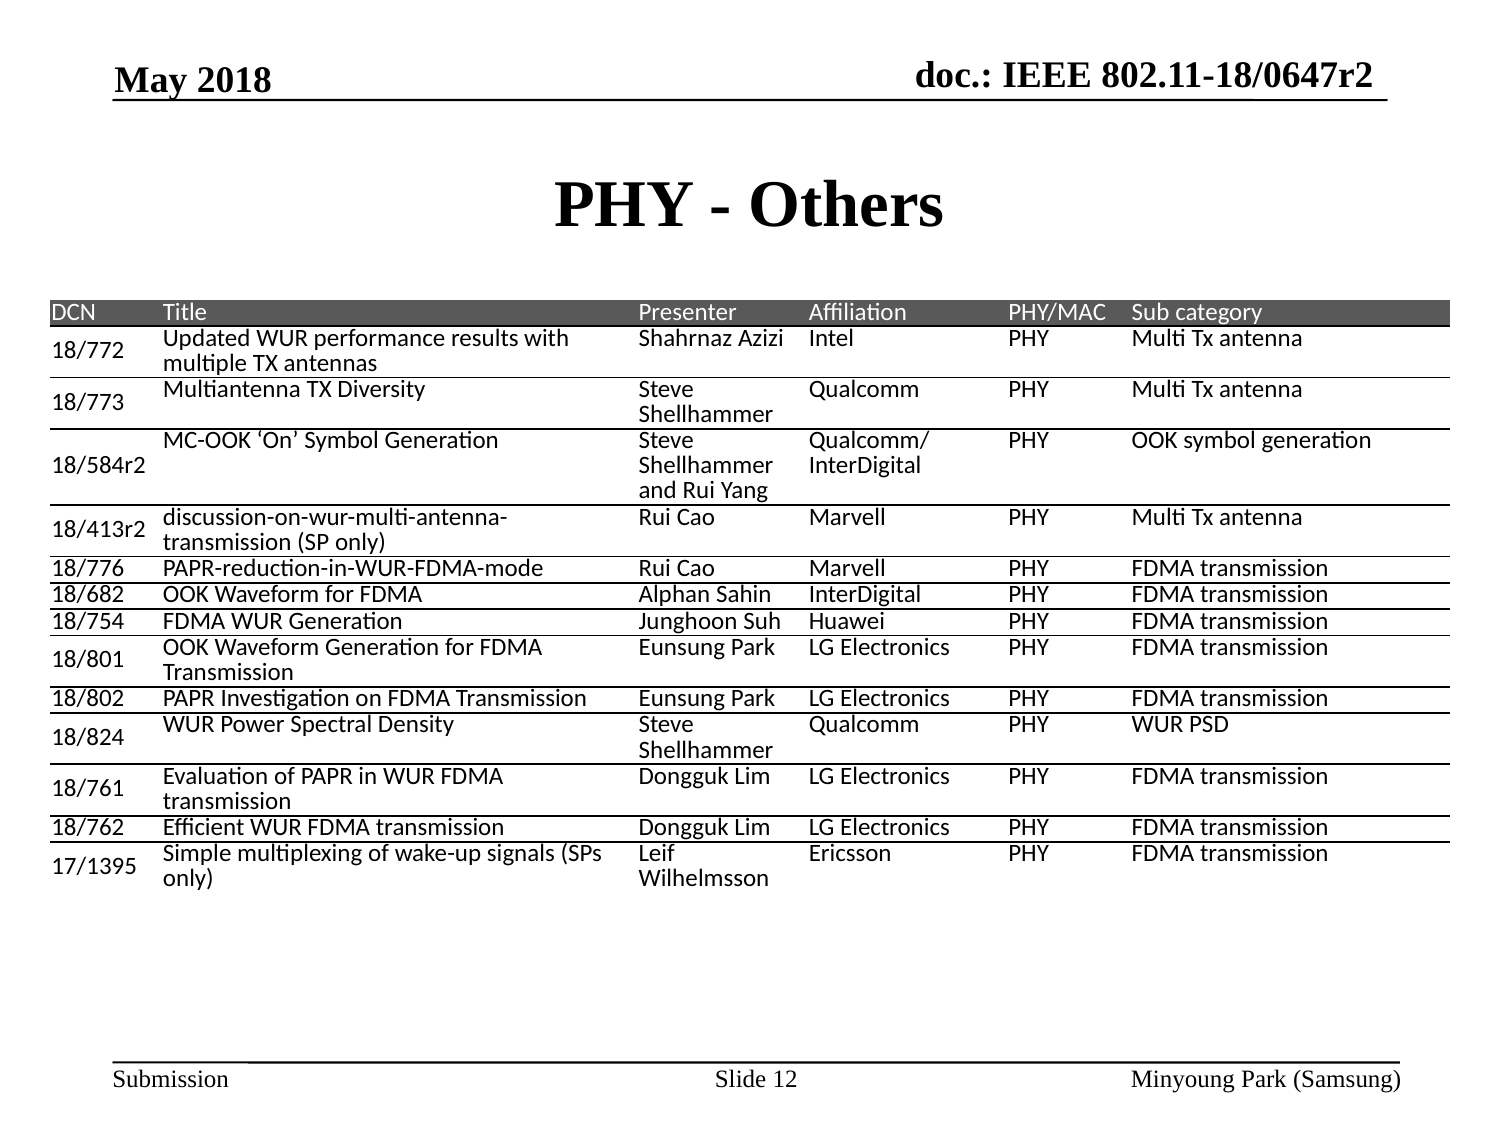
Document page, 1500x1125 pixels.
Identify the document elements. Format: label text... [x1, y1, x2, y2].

table_cell PHY [1007, 430, 1130, 504]
table_cell 18/802 [50, 688, 162, 712]
table_cell Dongguk Lim [637, 765, 808, 815]
table_cell FDMA transmission [1130, 610, 1450, 635]
table_cell PHY [1007, 327, 1130, 377]
table_cell PAPR-reduction-in-WUR-FDMA-mode [162, 557, 637, 582]
table_cell Intel [808, 327, 1007, 377]
table_cell Shahrnaz Azizi [637, 327, 808, 377]
table_cell Ericsson [808, 843, 1007, 893]
table_cell 18/761 [50, 765, 162, 815]
table_cell 18/682 [50, 584, 162, 608]
table_cell Multi Tx antenna [1130, 506, 1450, 556]
table_cell Dongguk Lim [637, 817, 808, 841]
table_cell PHY [1007, 688, 1130, 712]
table_cell 18/762 [50, 817, 162, 841]
table_cell PHY [1007, 610, 1130, 635]
table_cell FDMA transmission [1130, 636, 1450, 686]
table_header PHY/MAC [1007, 300, 1130, 325]
table_header DCN [50, 300, 162, 325]
table_cell Qualcomm [808, 378, 1007, 428]
table_cell Rui Cao [637, 557, 808, 582]
table_cell PHY [1007, 378, 1130, 428]
table_cell 17/1395 [50, 843, 162, 893]
table_cell Marvell [808, 557, 1007, 582]
table_cell 18/754 [50, 610, 162, 635]
table_header Affiliation [808, 300, 1007, 325]
table_cell 18/824 [50, 714, 162, 763]
table_cell InterDigital [808, 584, 1007, 608]
table_cell MC-OOK ‘On’ Symbol Generation [162, 430, 637, 504]
table_cell 18/413r2 [50, 506, 162, 556]
table_cell PHY [1007, 817, 1130, 841]
table_cell Eunsung Park [637, 636, 808, 686]
table_cell Marvell [808, 506, 1007, 556]
table_cell Multi Tx antenna [1130, 378, 1450, 428]
table_cell PHY [1007, 557, 1130, 582]
table_cell PHY [1007, 584, 1130, 608]
table_cell OOK Waveform Generation for FDMA Transmission [162, 636, 637, 686]
table_header Presenter [637, 300, 808, 325]
table_cell Multiantenna TX Diversity [162, 378, 637, 428]
table_cell FDMA transmission [1130, 765, 1450, 815]
table_cell Simple multiplexing of wake-up signals (SPs only) [162, 843, 637, 893]
table_cell 18/584r2 [50, 430, 162, 504]
table_cell PHY [1007, 843, 1130, 893]
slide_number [114, 54, 335, 101]
table_cell PHY [1007, 506, 1130, 556]
table_cell WUR PSD [1130, 714, 1450, 763]
table_cell WUR Power Spectral Density [162, 714, 637, 763]
table_cell FDMA transmission [1130, 584, 1450, 608]
table_cell LG Electronics [808, 765, 1007, 815]
table_cell Multi Tx antenna [1130, 327, 1450, 377]
table_cell Huawei [808, 610, 1007, 635]
table_cell 18/772 [50, 327, 162, 377]
slide_number Slide 12 [712, 1061, 800, 1093]
table_cell FDMA WUR Generation [162, 610, 637, 635]
table_cell Junghoon Suh [637, 610, 808, 635]
table_cell Qualcomm/InterDigital [808, 430, 1007, 504]
table_header Title [162, 300, 637, 325]
table_cell 18/773 [50, 378, 162, 428]
table_cell Updated WUR performance results with multiple TX antennas [162, 327, 637, 377]
table_cell Eunsung Park [637, 688, 808, 712]
table_cell FDMA transmission [1130, 843, 1450, 893]
table_cell Rui Cao [637, 506, 808, 556]
table_cell 18/776 [50, 557, 162, 582]
table_cell Leif Wilhelmsson [637, 843, 808, 893]
table_cell PAPR Investigation on FDMA Transmission [162, 688, 637, 712]
table_cell OOK Waveform for FDMA [162, 584, 637, 608]
table_cell LG Electronics [808, 688, 1007, 712]
table_cell Steve Shellhammer [637, 714, 808, 763]
table_cell FDMA transmission [1130, 688, 1450, 712]
table_cell Steve Shellhammer [637, 378, 808, 428]
table_cell discussion-on-wur-multi-antenna-transmission (SP only) [162, 506, 637, 556]
table_cell LG Electronics [808, 636, 1007, 686]
table_cell Efficient WUR FDMA transmission [162, 817, 637, 841]
table_header Sub category [1130, 300, 1450, 325]
table_cell FDMA transmission [1130, 557, 1450, 582]
table_cell Alphan Sahin [637, 584, 808, 608]
table_cell Evaluation of PAPR in WUR FDMA transmission [162, 765, 637, 815]
title PHY - Others [112, 112, 1388, 288]
table_cell PHY [1007, 765, 1130, 815]
table_cell 18/801 [50, 636, 162, 686]
table_cell OOK symbol generation [1130, 430, 1450, 504]
table_cell FDMA transmission [1130, 817, 1450, 841]
table_cell LG Electronics [808, 817, 1007, 841]
table_cell Steve Shellhammer and Rui Yang [637, 430, 808, 504]
table_cell PHY [1007, 714, 1130, 763]
table_cell PHY [1007, 636, 1130, 686]
table_cell Qualcomm [808, 714, 1007, 763]
footer Minyoung Park (Samsung) [949, 1061, 1402, 1093]
